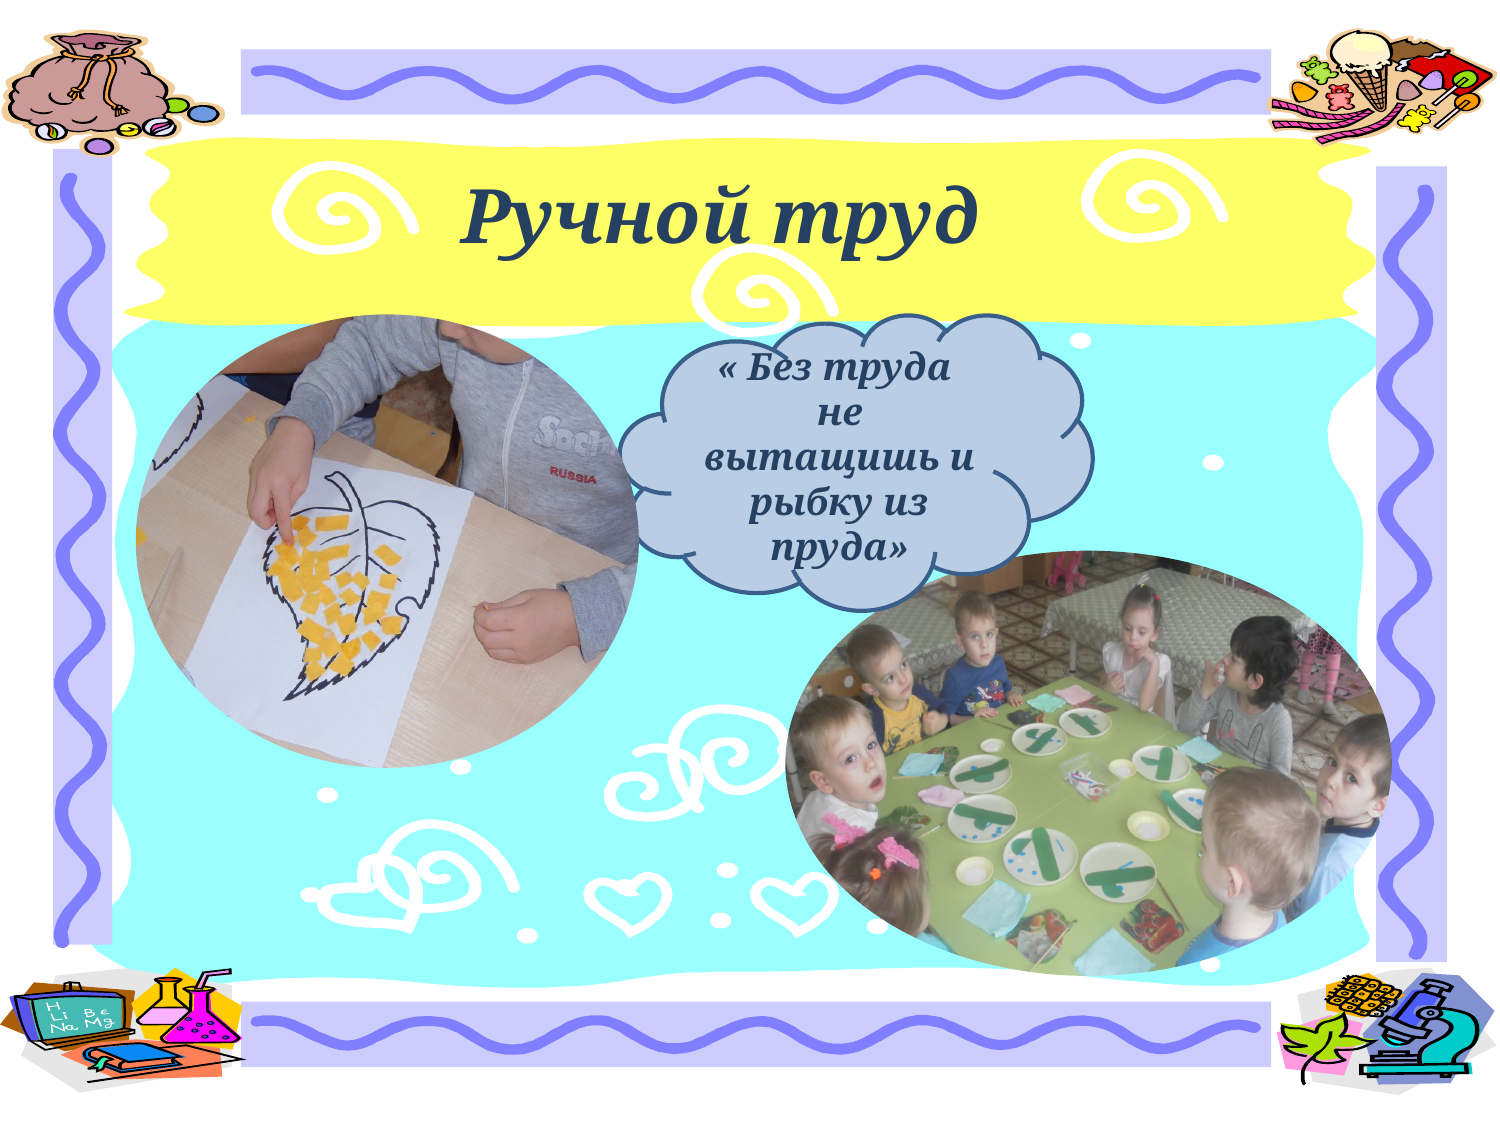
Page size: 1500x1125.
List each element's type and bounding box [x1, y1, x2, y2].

picture [135, 314, 640, 769]
picture [785, 550, 1393, 977]
text_box [0, 0, 1500, 1125]
